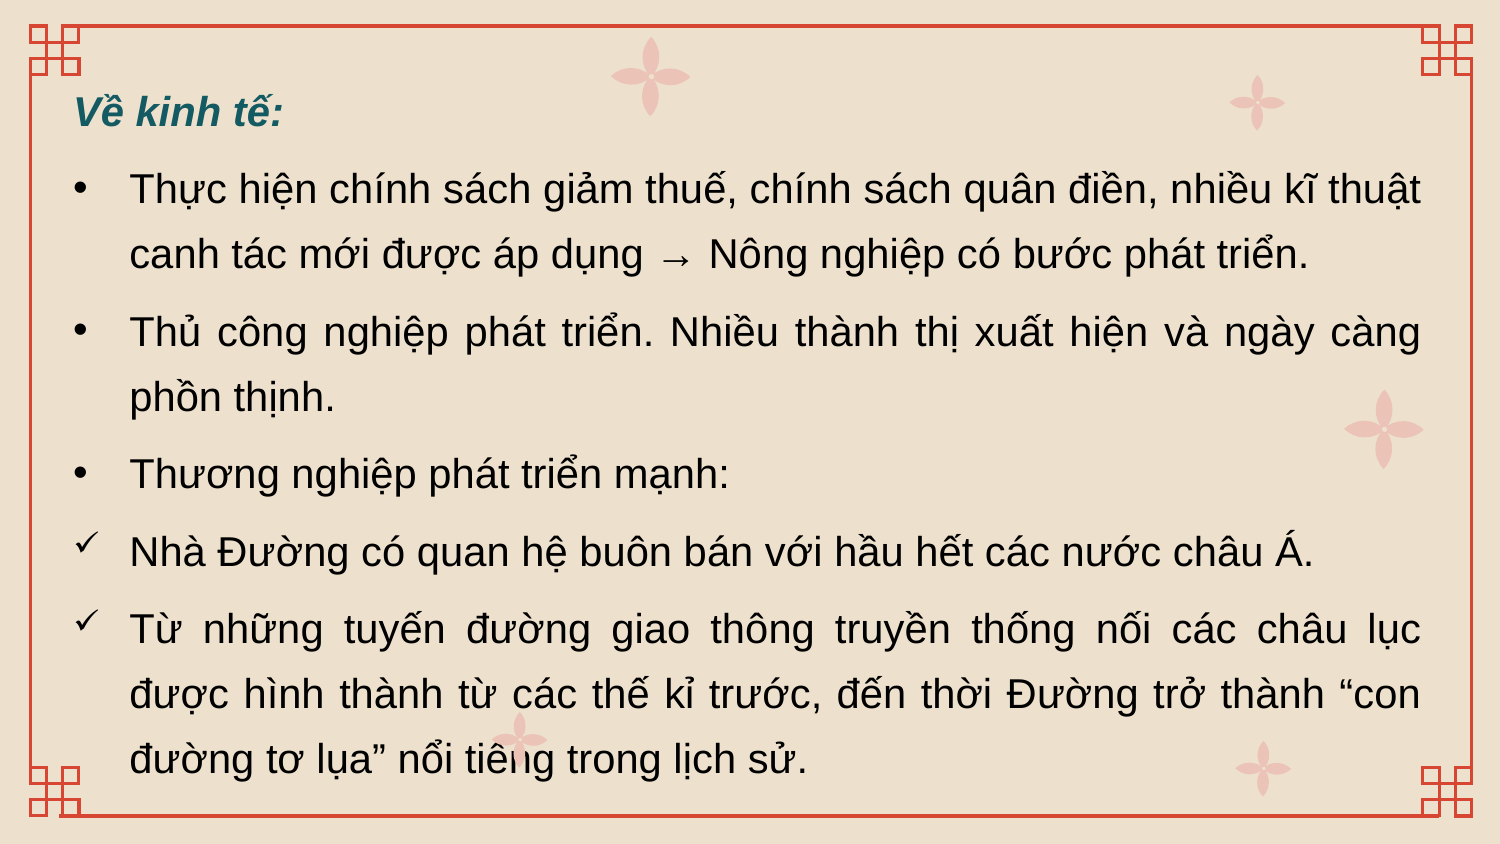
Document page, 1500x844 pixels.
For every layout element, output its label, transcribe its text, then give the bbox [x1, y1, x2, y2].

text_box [610, 36, 691, 117]
text_box Về kinh tế: Thực hiện chính sách giảm thuế, chính sách quân điền, nhiều kĩ thuật canh tác mới được áp dụng → Nông nghiệp có bước phát triển. Thủ công nghiệp phát triển. Nhiều thành thị xuất hiện và ngày càng phồn thịnh. Thương nghiệp phát triển mạnh: Nhà Đường có quan hệ buôn bán với hầu hết các nước châu Á. Từ những tuyến đường giao thông truyền thống nối các châu lục được hình thành từ các thế kỉ trước, đến thời Đường trở thành “con đường tơ lụa” nổi tiếng trong lịch sử. [58, 62, 1437, 790]
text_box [1234, 740, 1292, 797]
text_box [1229, 74, 1286, 131]
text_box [1343, 389, 1424, 470]
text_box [491, 711, 548, 769]
